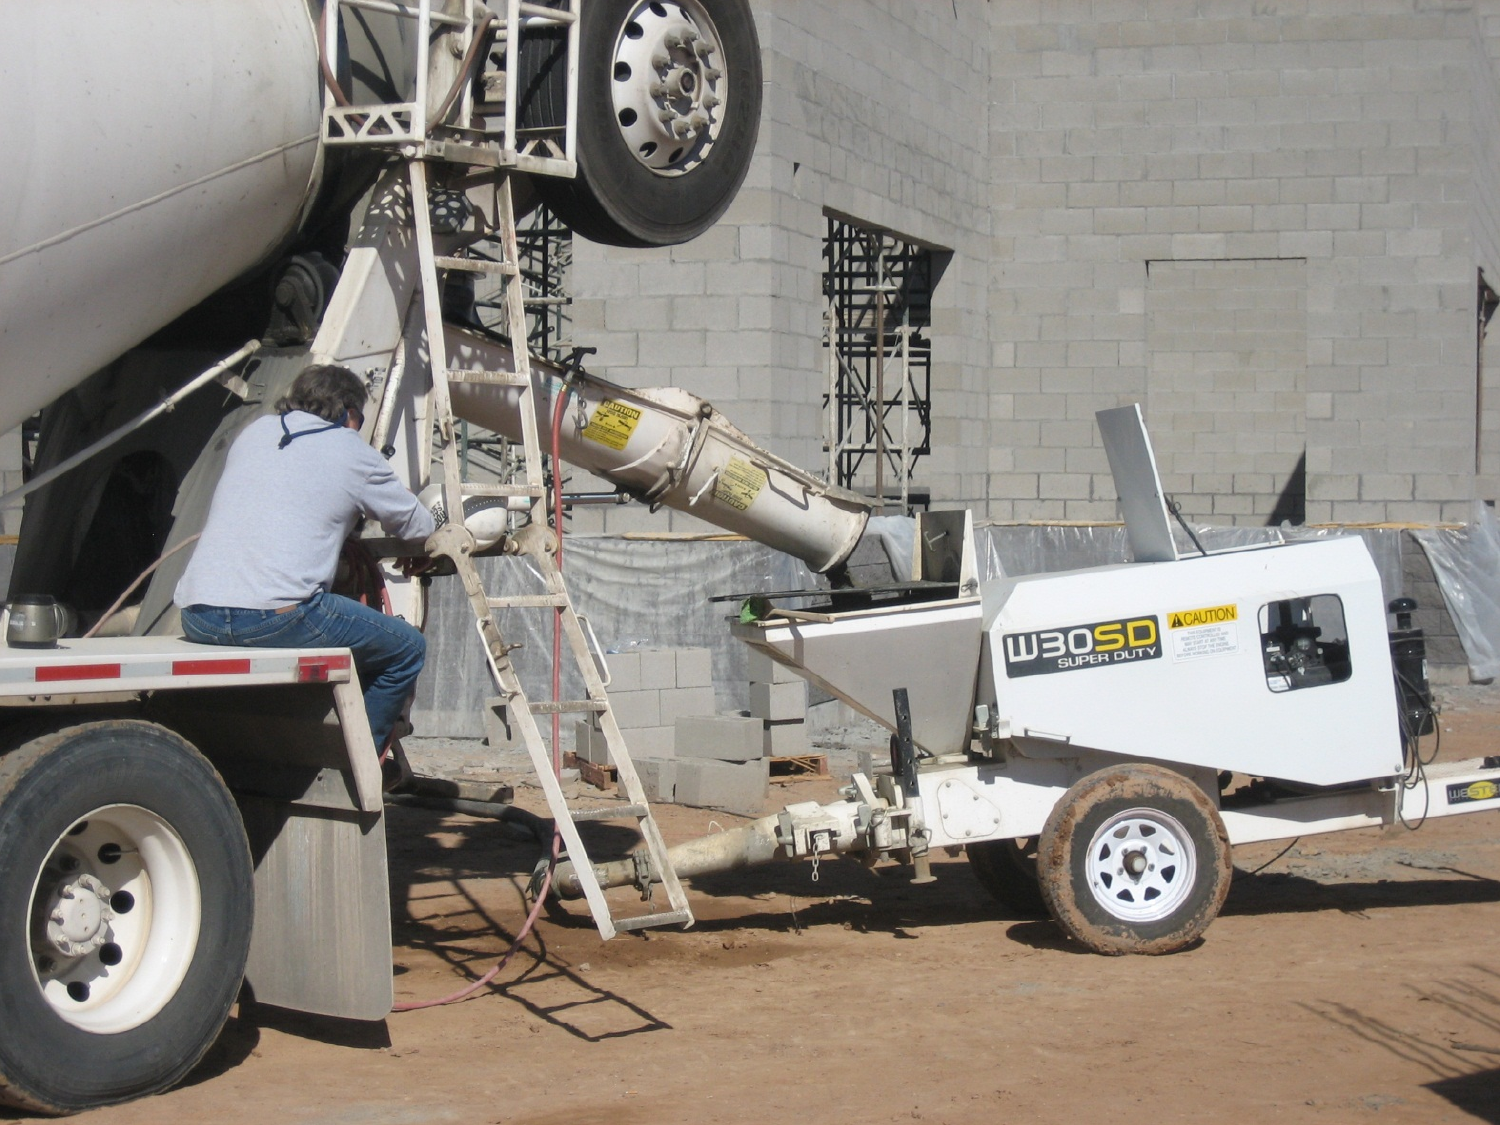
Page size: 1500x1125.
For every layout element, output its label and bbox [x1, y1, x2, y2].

list [0, 0, 1500, 1125]
